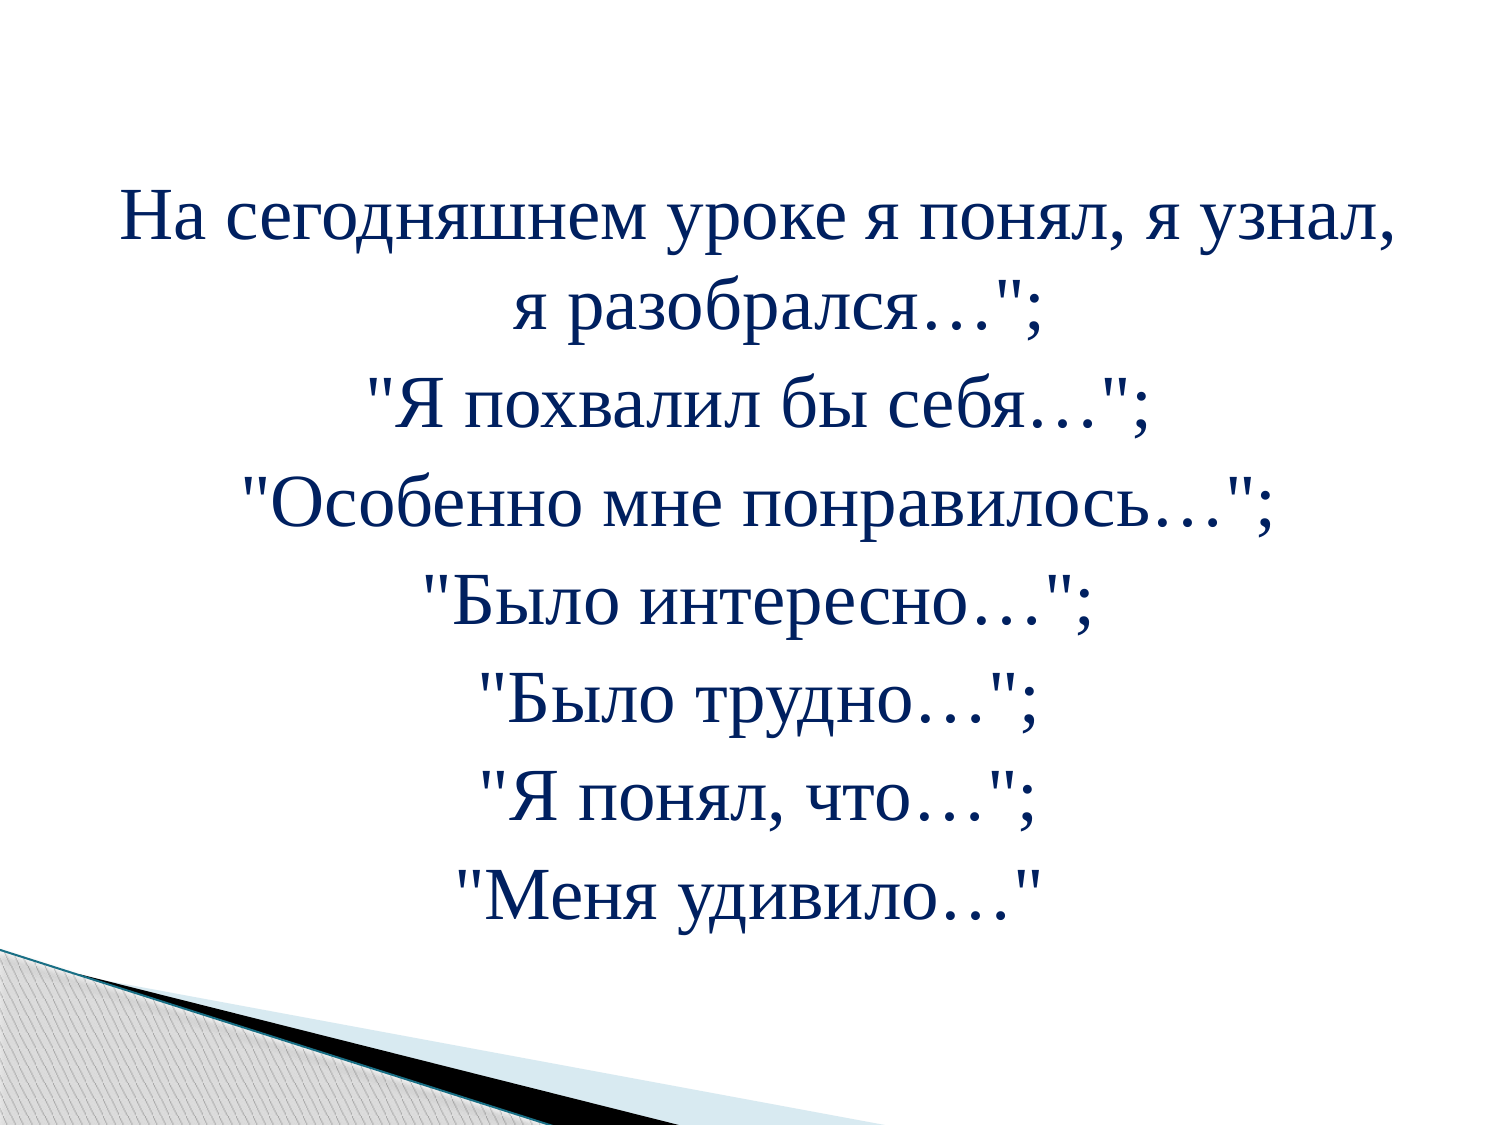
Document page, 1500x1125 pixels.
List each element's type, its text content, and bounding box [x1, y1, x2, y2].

list На сегодняшнем уроке я понял, я узнал, я разобрался…"; "Я похвалил бы себя…"; "Особенно мне понравилось…"; "Было интересно…"; "Было трудно…"; "Я понял, что…"; "Меня удивило…" [75, 58, 1425, 1005]
